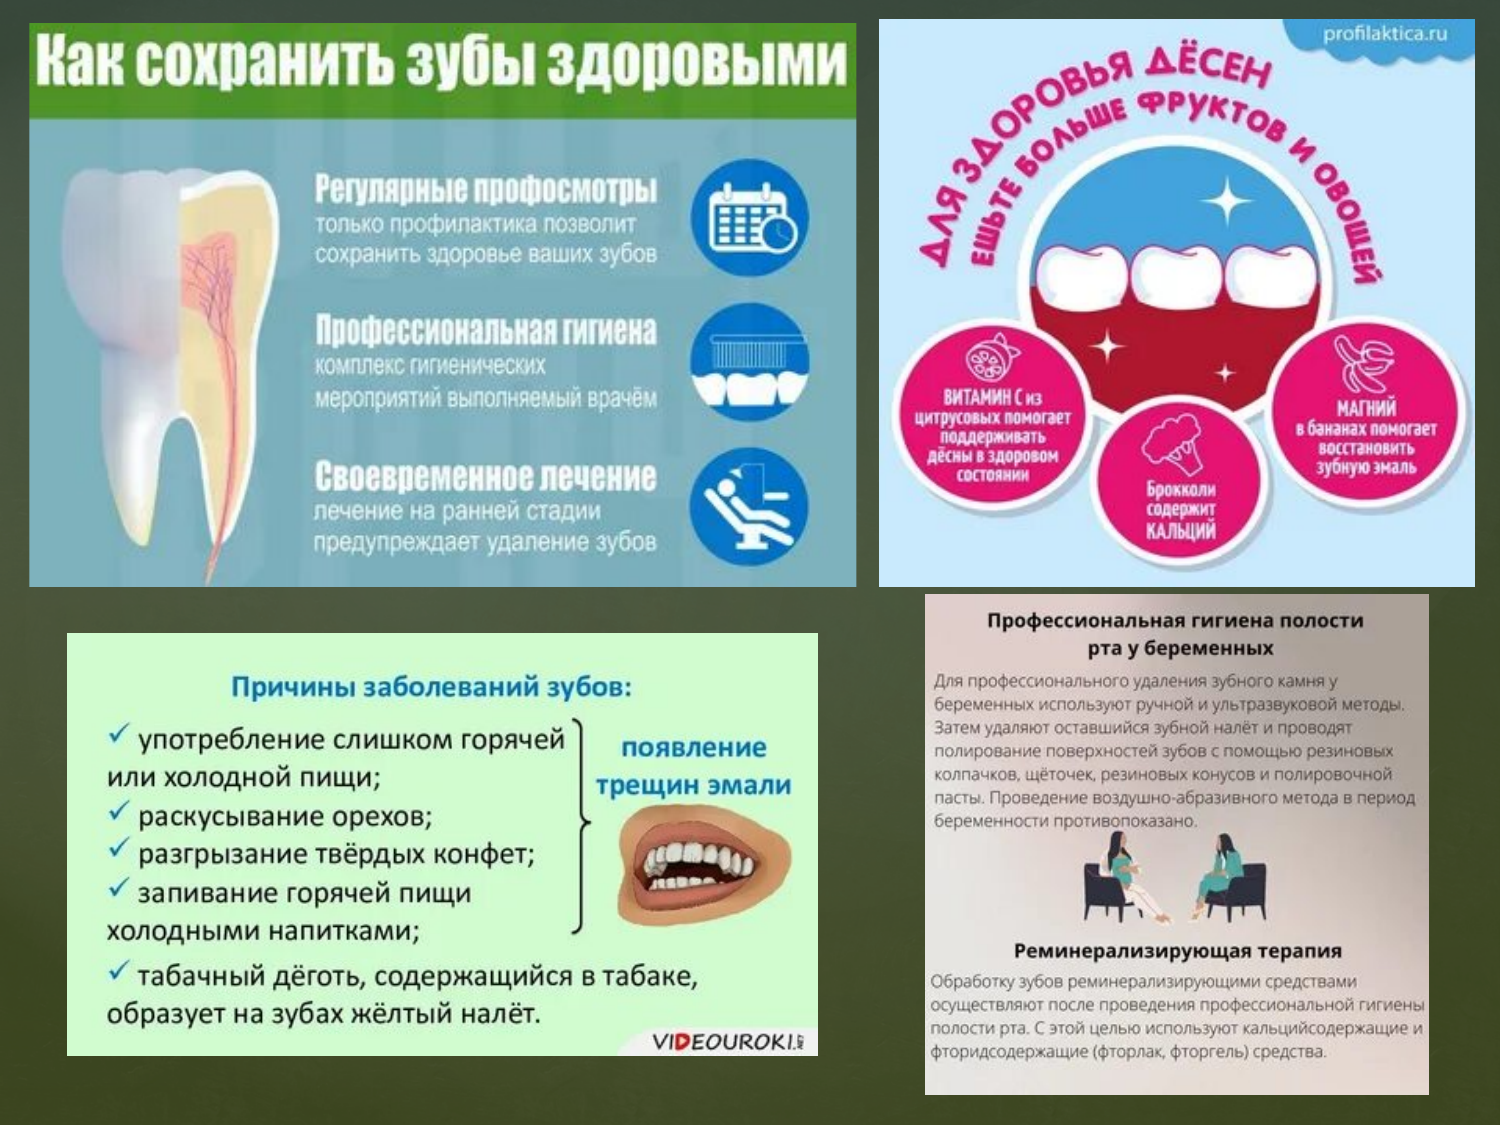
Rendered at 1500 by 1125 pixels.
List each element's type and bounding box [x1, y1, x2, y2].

picture [879, 18, 1475, 587]
picture [925, 593, 1430, 1095]
picture [28, 22, 857, 587]
picture [67, 632, 819, 1056]
